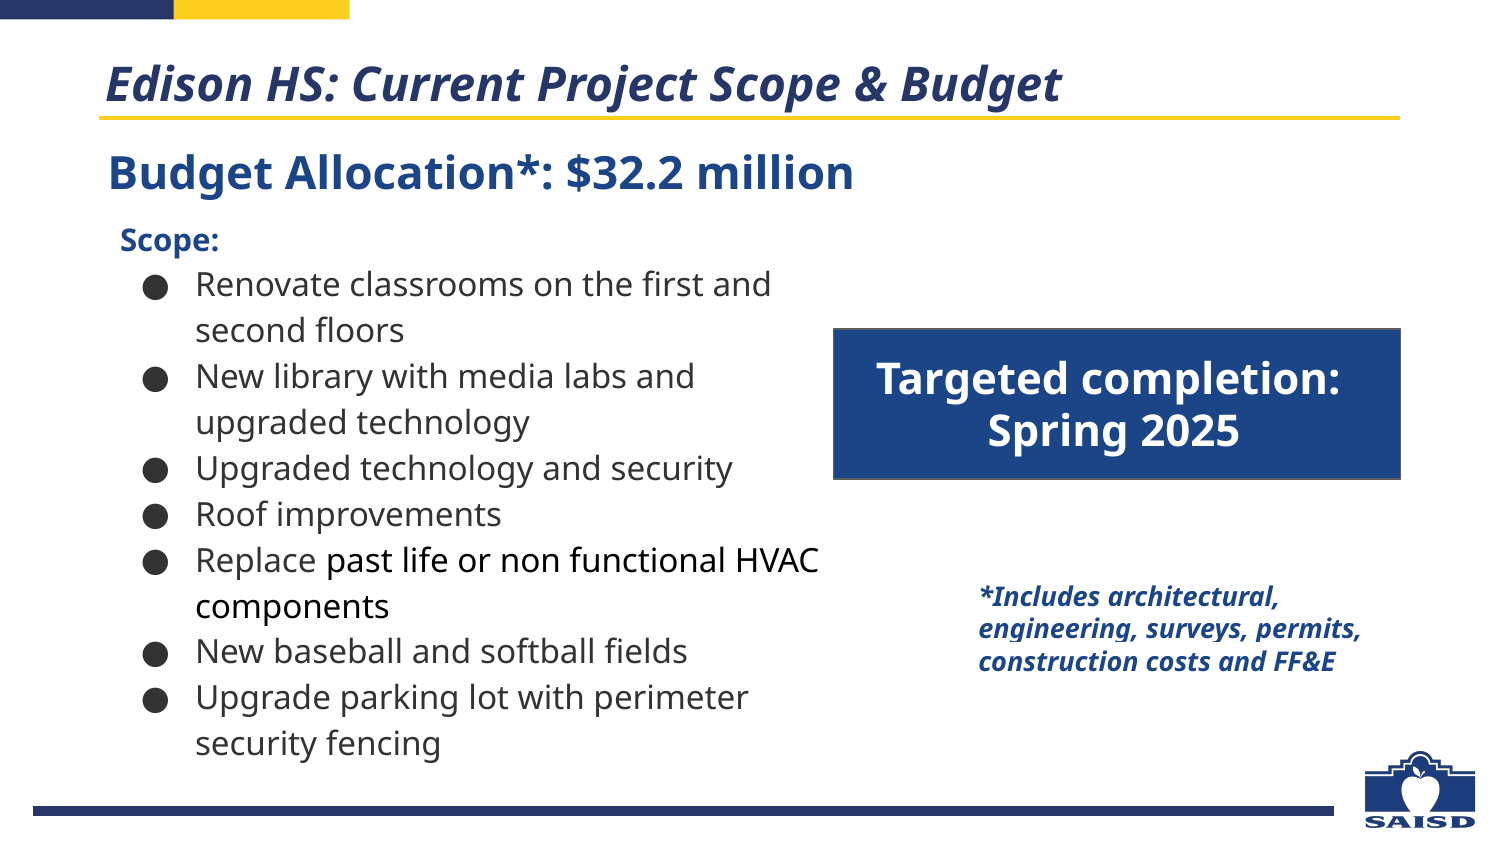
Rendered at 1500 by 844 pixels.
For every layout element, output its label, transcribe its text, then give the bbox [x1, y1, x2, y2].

text_box Budget Allocation*: $32.2 million [104, 140, 981, 202]
text_box Targeted completion: Spring 2025 [797, 347, 1431, 459]
picture [1365, 751, 1476, 828]
text_box Scope: Renovate classrooms on the first and second floors New library with media labs and upgraded technology Upgraded technology and security Roof improvements Replace past life or non functional HVAC components New baseball and softball fields Upgrade parking lot with perimeter security fencing [116, 217, 840, 766]
list Edison HS: Current Project Scope & Budget [99, 51, 1401, 532]
text_box *Includes architectural, engineering, surveys, permits, construction costs and FF&E [975, 575, 1426, 680]
